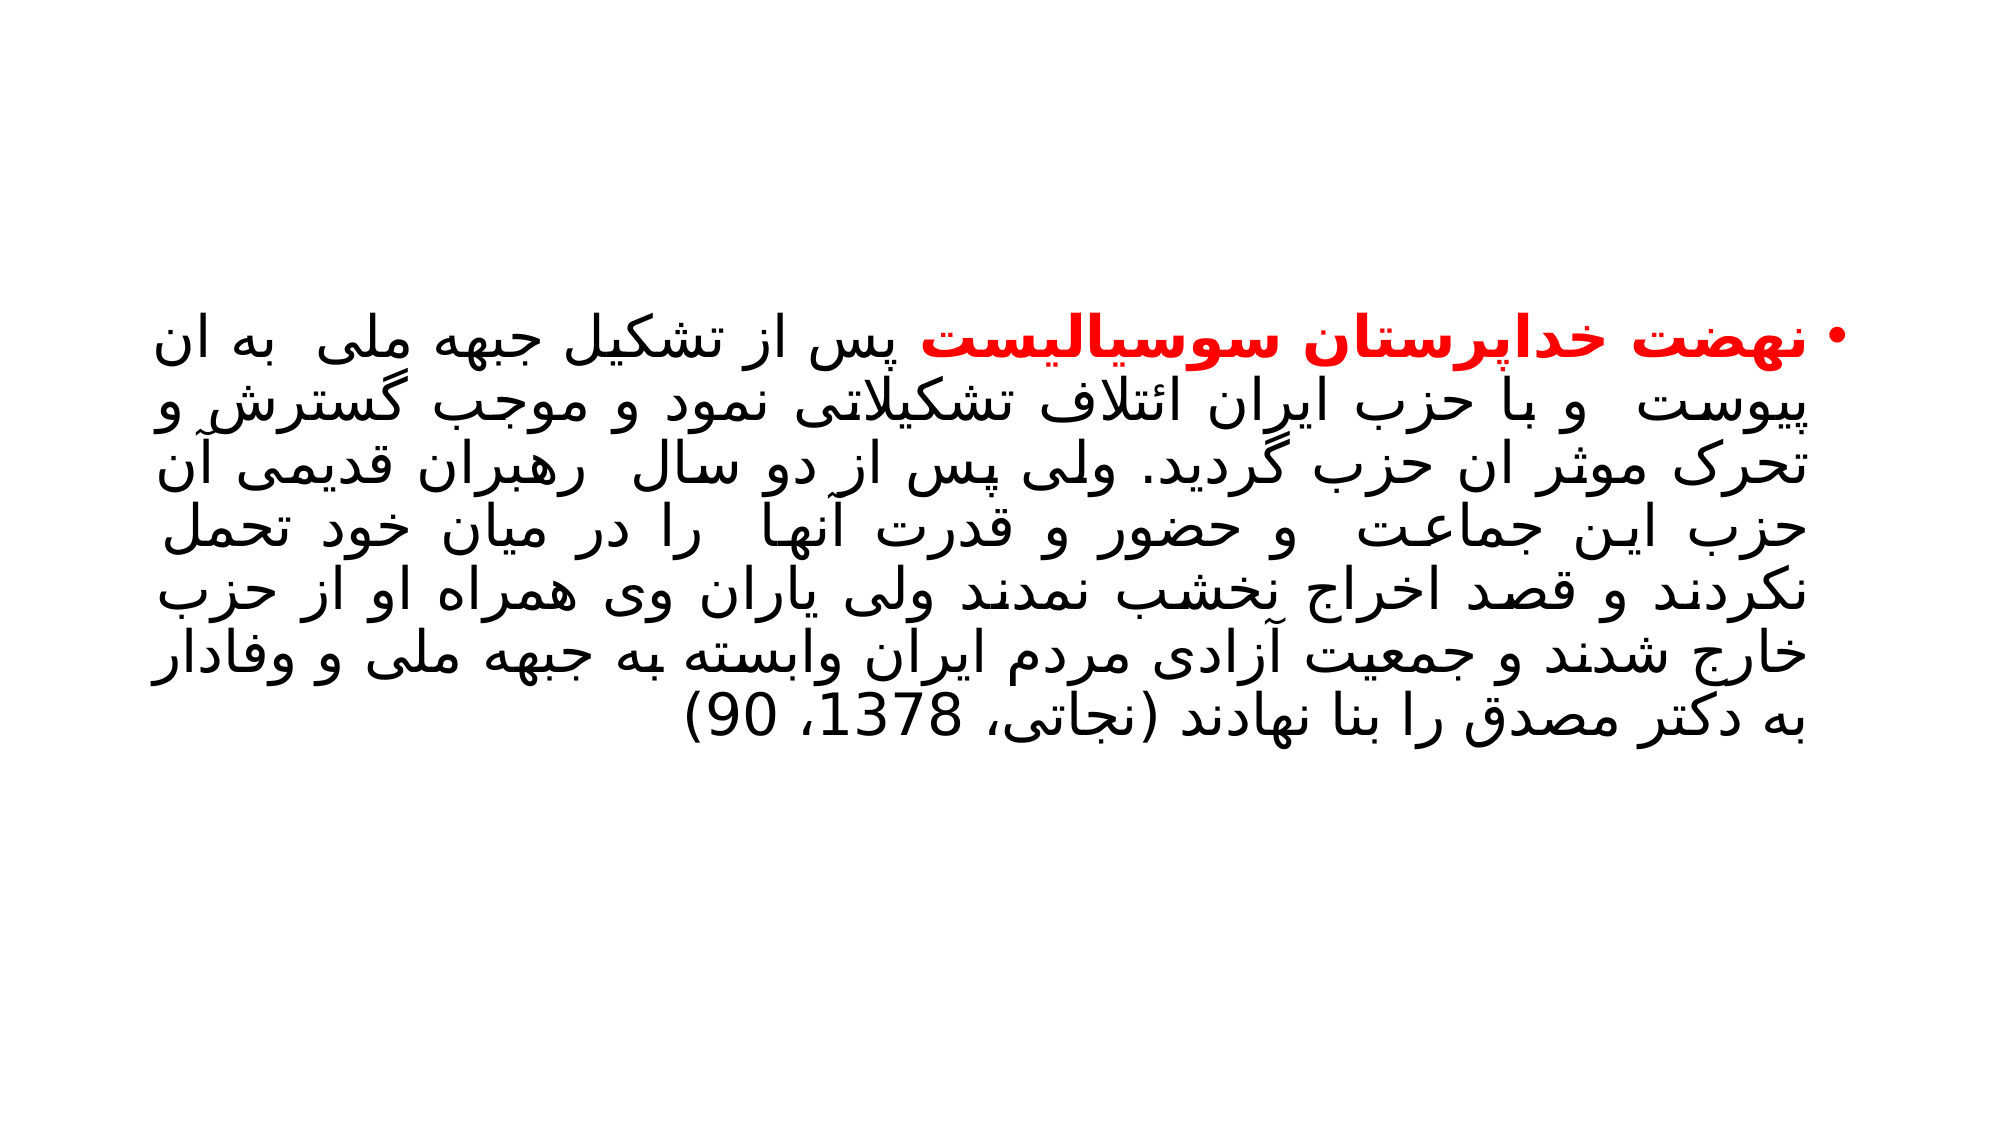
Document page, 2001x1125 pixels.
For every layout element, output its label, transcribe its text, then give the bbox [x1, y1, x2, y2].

list نهضت خداپرستان سوسیالیست پس از تشکیل جبهه ملی به ان پیوست و با حزب ایران ائتلاف تشکیلاتی نمود و موجب گسترش و تحرک موثر ان حزب گردید. ولی پس از دو سال رهبران قدیمی آن حزب این جماعت و حضور و قدرت آنها را در میان خود تحمل نکردند و قصد اخراج نخشب نمدند ولی یاران وی همراه او از حزب خارج شدند و جمعیت آزادی مردم ایران وابسته به جبهه ملی و وفادار به دکتر مصدق را بنا نهادند (نجاتی، 1378، 90) [137, 299, 1863, 1014]
